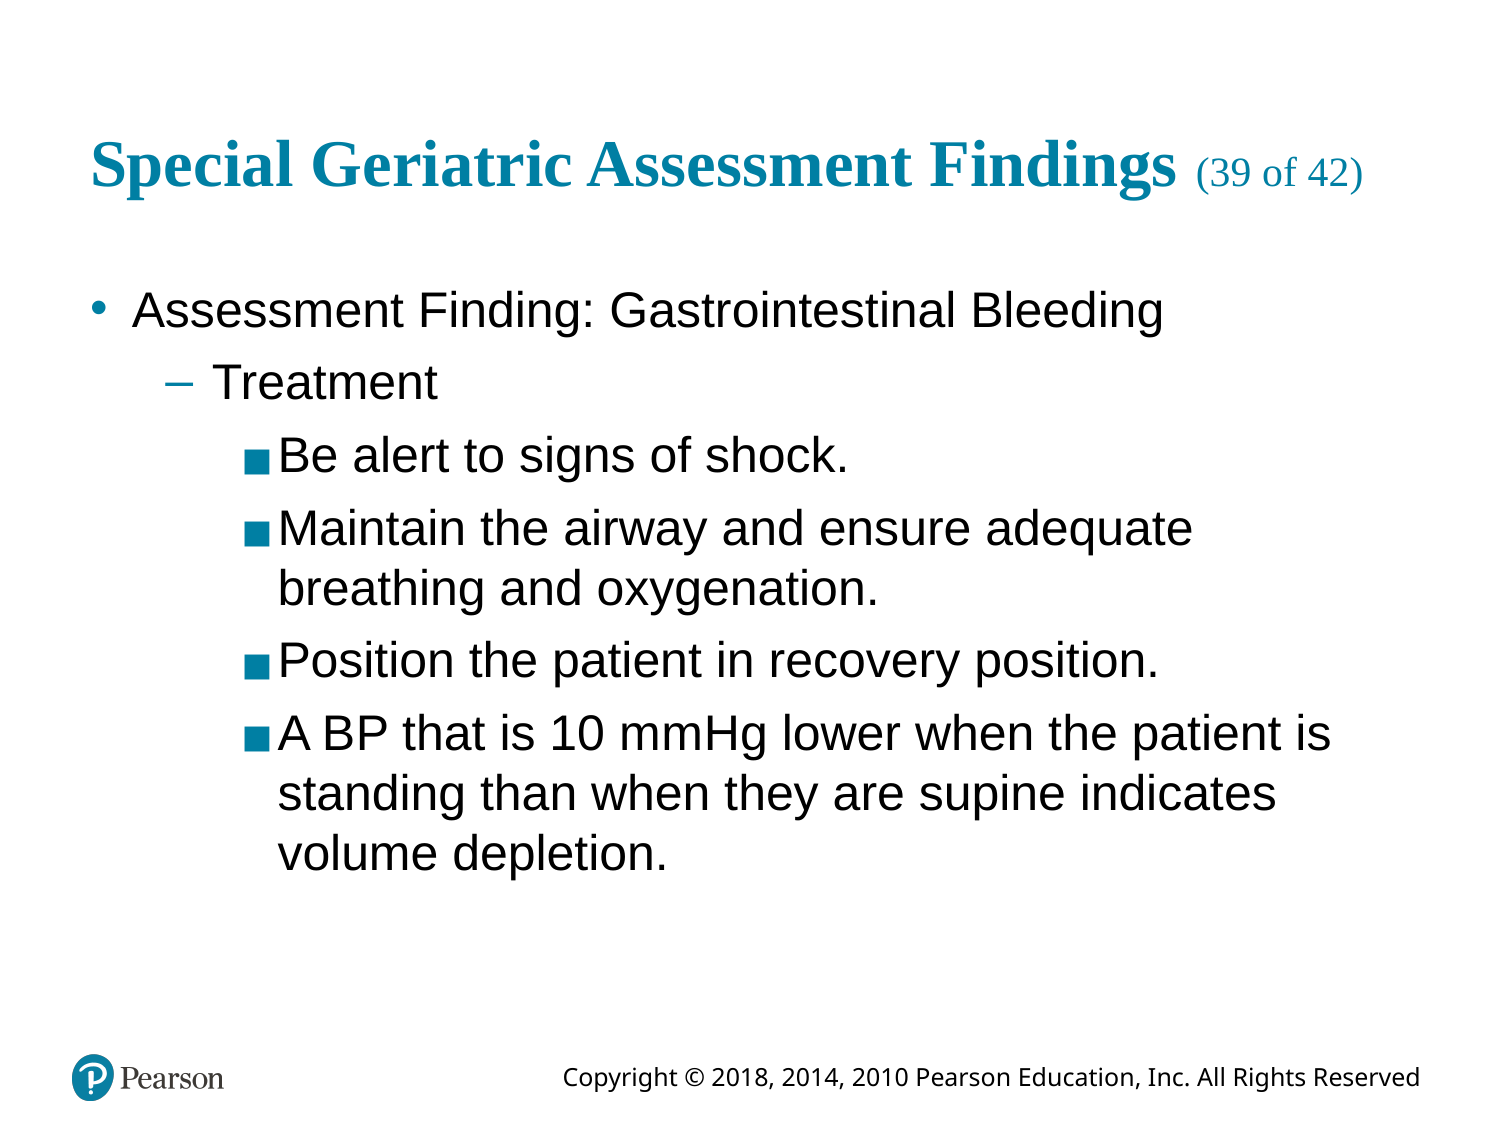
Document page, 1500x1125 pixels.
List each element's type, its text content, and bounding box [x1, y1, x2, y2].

picture [80, 1063, 106, 1088]
picture [72, 1054, 88, 1070]
title Special Geriatric Assessment Findings (39 of 42) [75, 35, 1425, 216]
list Assessment Finding: Gastrointestinal Bleeding Treatment Be alert to signs of shock. Maintain the airway and ensure adequate breathing and oxygenation. Position the patient in recovery position. A B P that is 10 m m H g lower when the patient is standing than when they are supine indicates volume depletion. [75, 262, 1425, 1005]
picture [98, 1054, 224, 1101]
picture [72, 1087, 83, 1101]
